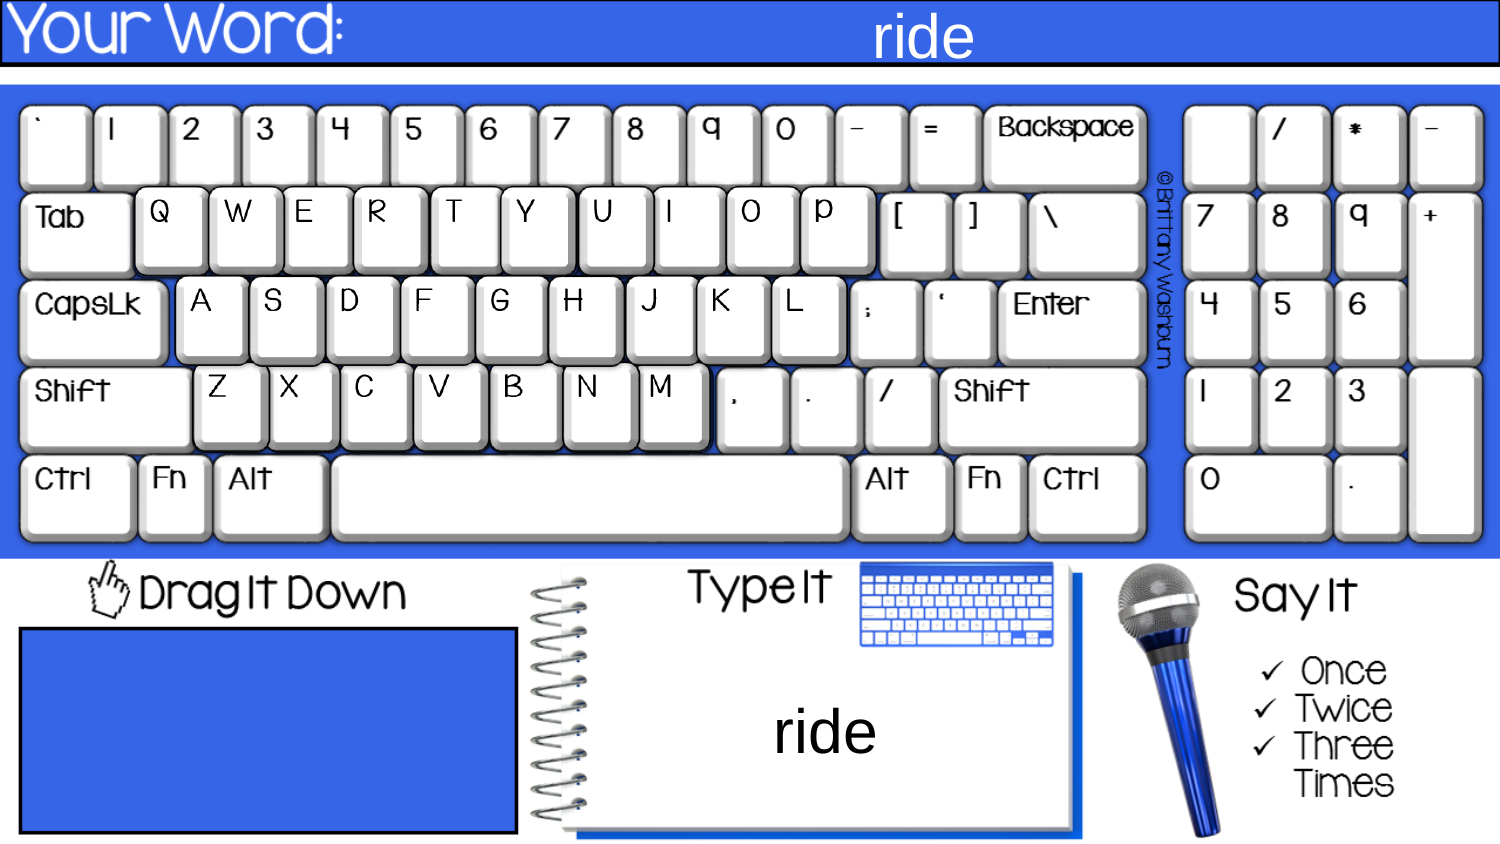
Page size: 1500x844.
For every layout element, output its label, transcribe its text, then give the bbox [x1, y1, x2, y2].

text_box ride [610, 651, 1042, 806]
picture [0, 0, 1500, 844]
text_box ride [349, 4, 1500, 64]
